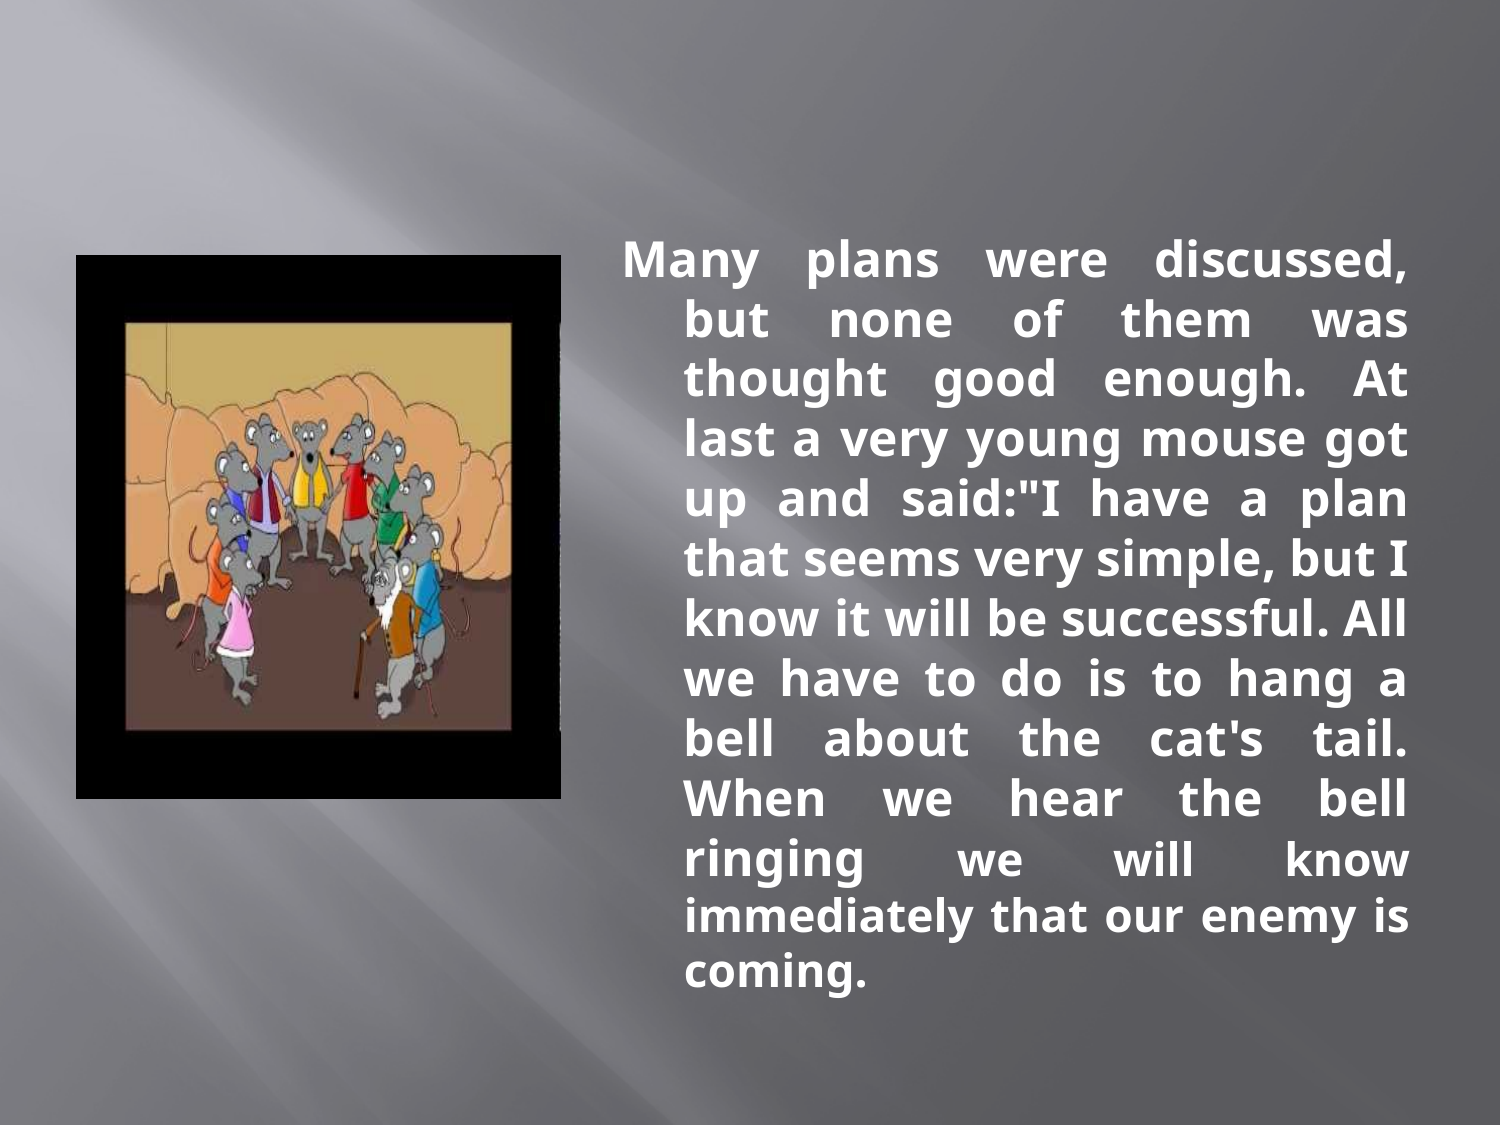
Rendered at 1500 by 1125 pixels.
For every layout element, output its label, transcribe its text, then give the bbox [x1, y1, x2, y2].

picture [76, 255, 562, 799]
list Many plans were discussed, but none of them was thought good enough. At last a very young mouse got up and said:"I have a plan that seems very simple, but I know it will be successful. All we have to do is to hang a bell about the cat's tail. When we hear the bell ringing we will know immediately that our enemy is coming. [586, 219, 1425, 1005]
